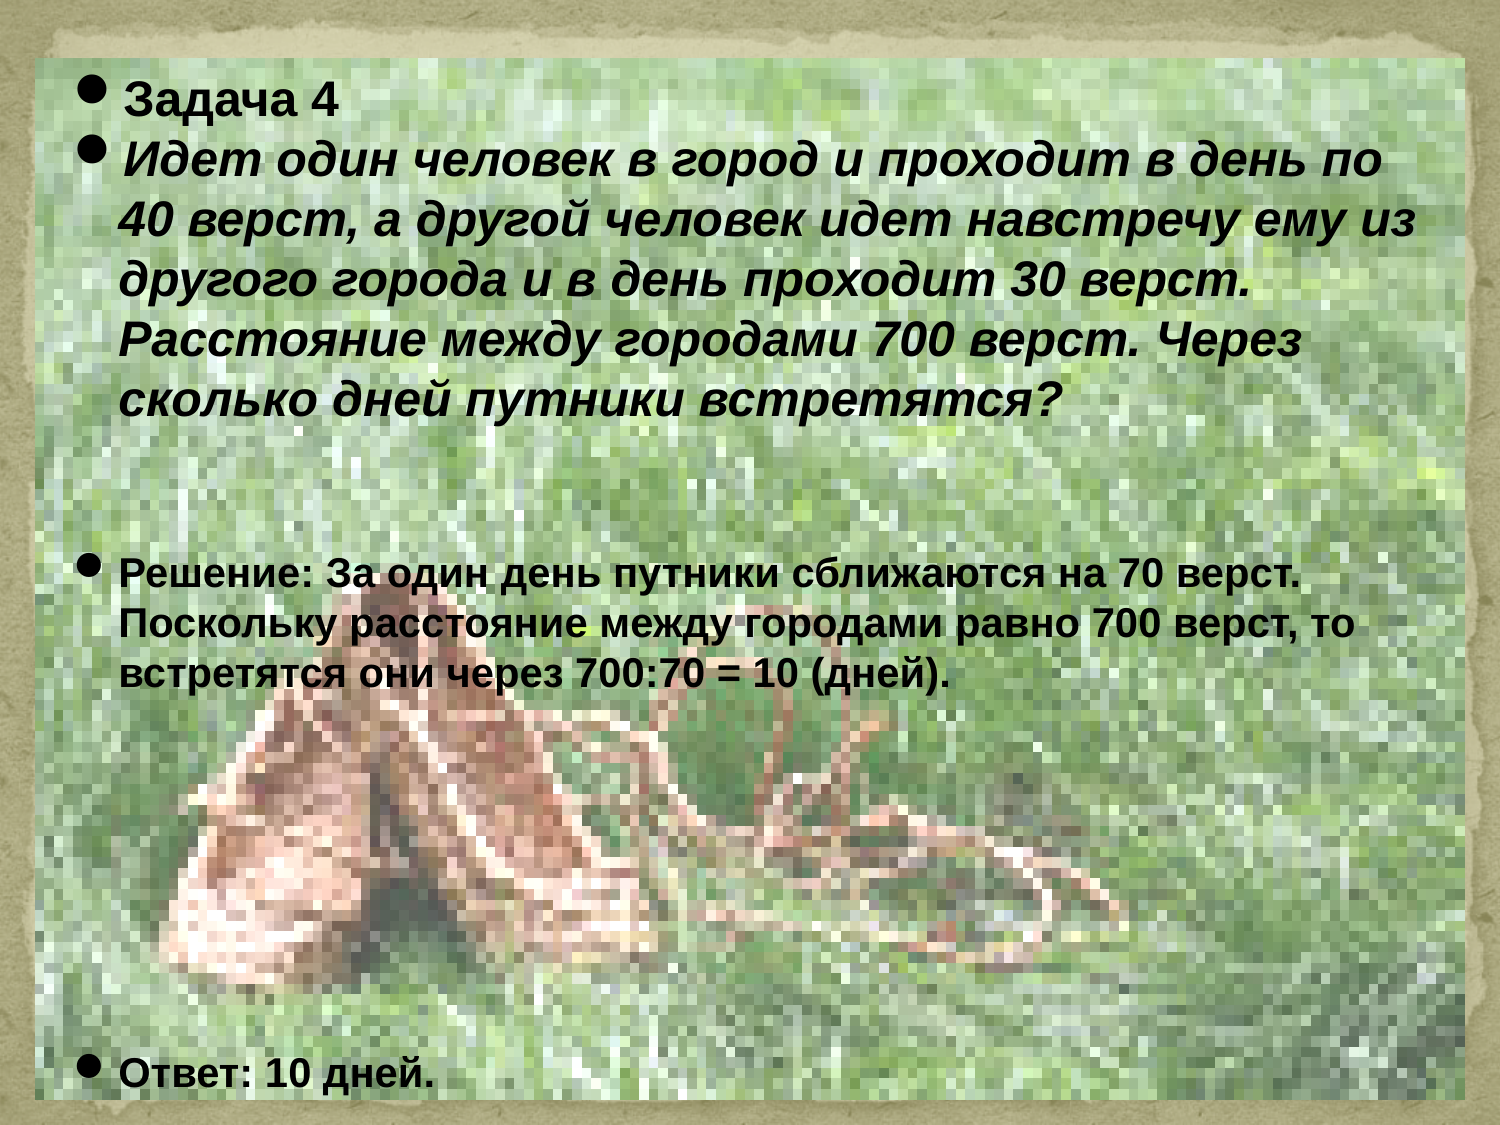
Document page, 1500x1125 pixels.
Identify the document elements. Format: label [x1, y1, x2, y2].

list [38, 61, 1463, 1097]
